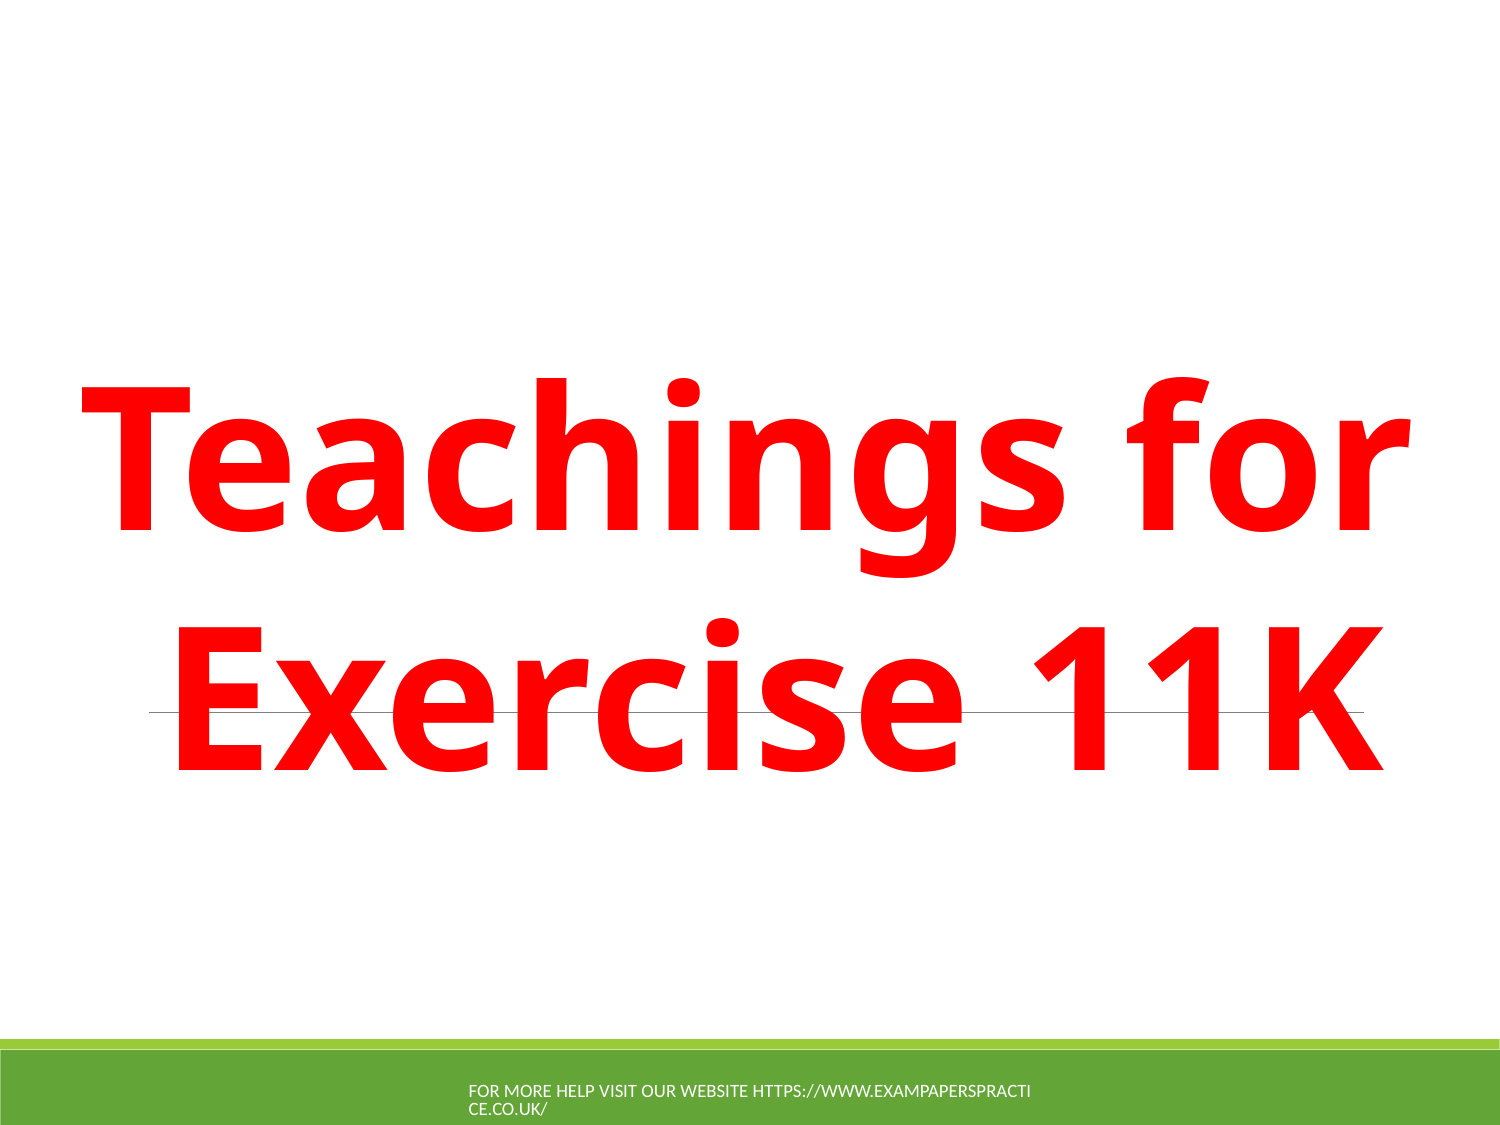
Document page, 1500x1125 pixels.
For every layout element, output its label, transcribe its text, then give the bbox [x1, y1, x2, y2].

footer For more help visit our website https://www.exampaperspractice.co.uk/ [453, 1059, 1047, 1120]
text_box Teachings for Exercise 11K [63, 323, 1484, 819]
